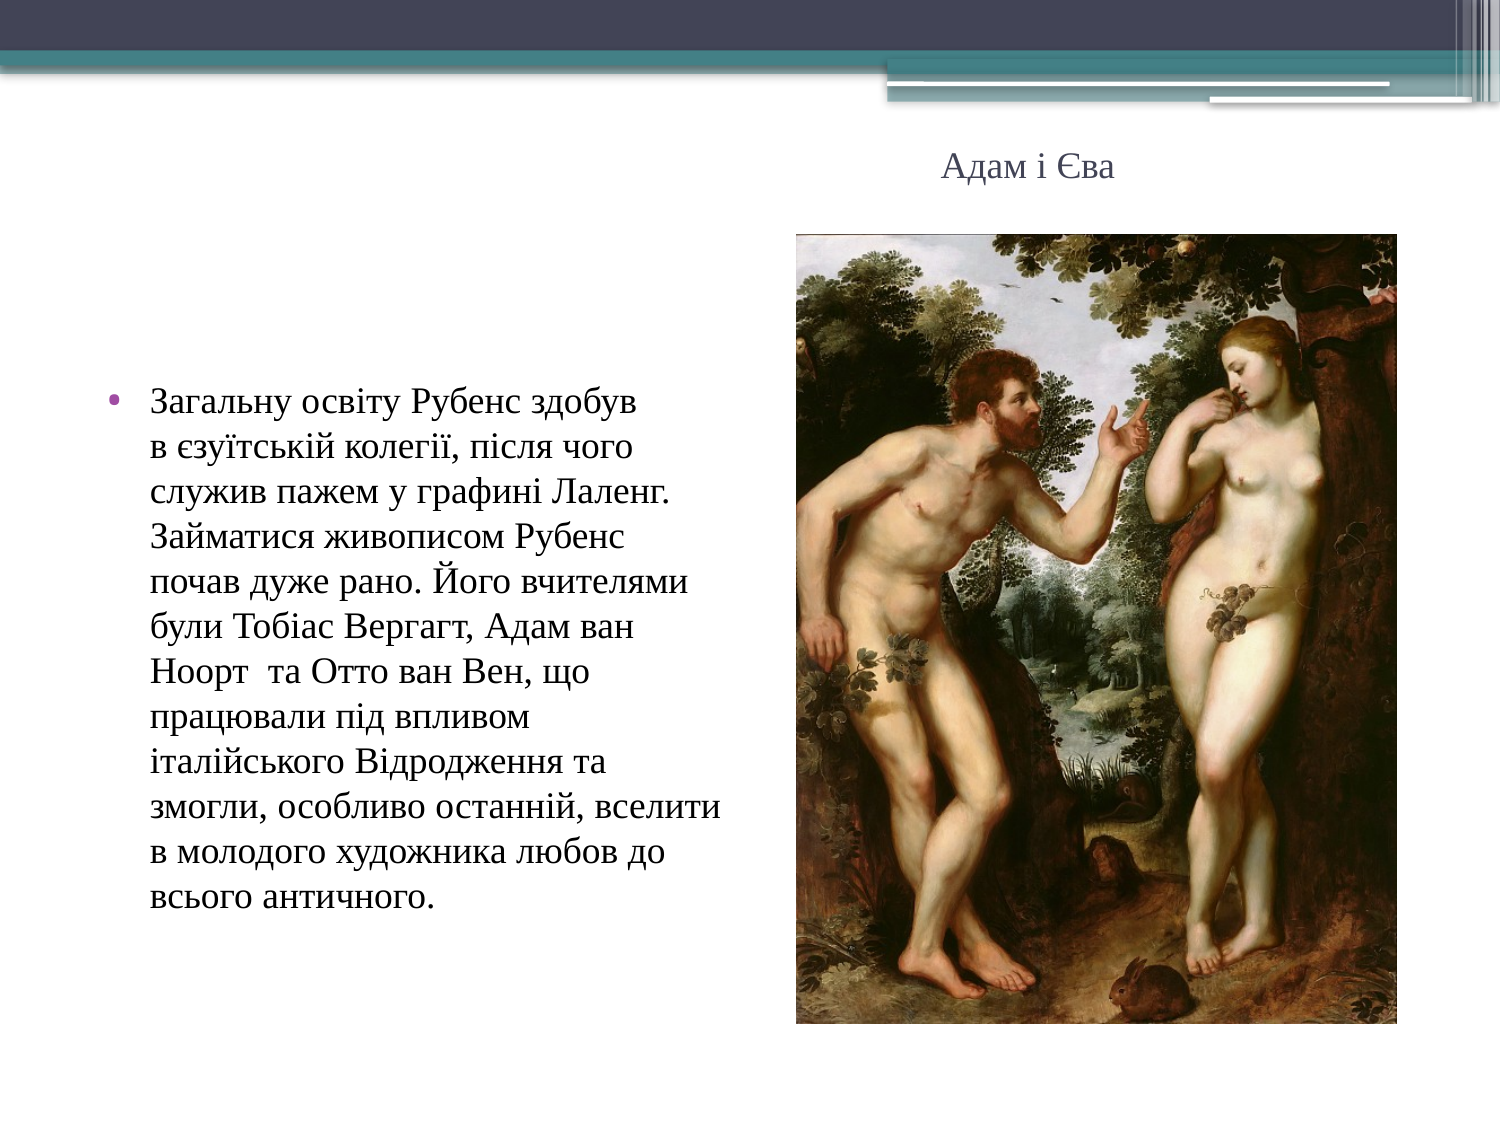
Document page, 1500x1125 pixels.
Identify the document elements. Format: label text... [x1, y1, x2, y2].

title Адам і Єва [925, 105, 1500, 223]
picture [796, 234, 1397, 1024]
list Загальну освіту Рубенс здобув в єзуїтській колегії, після чого служив пажем у графині Лаленг. Займатися живописом Рубенс почав дуже рано. Його вчителями були Тобіас Вергагт, Адам ван Ноорт та Отто ван Вен, що працювали під впливом італійського Відродження та змогли, особливо останній, вселити в молодого художника любов до всього античного. [75, 368, 739, 1079]
